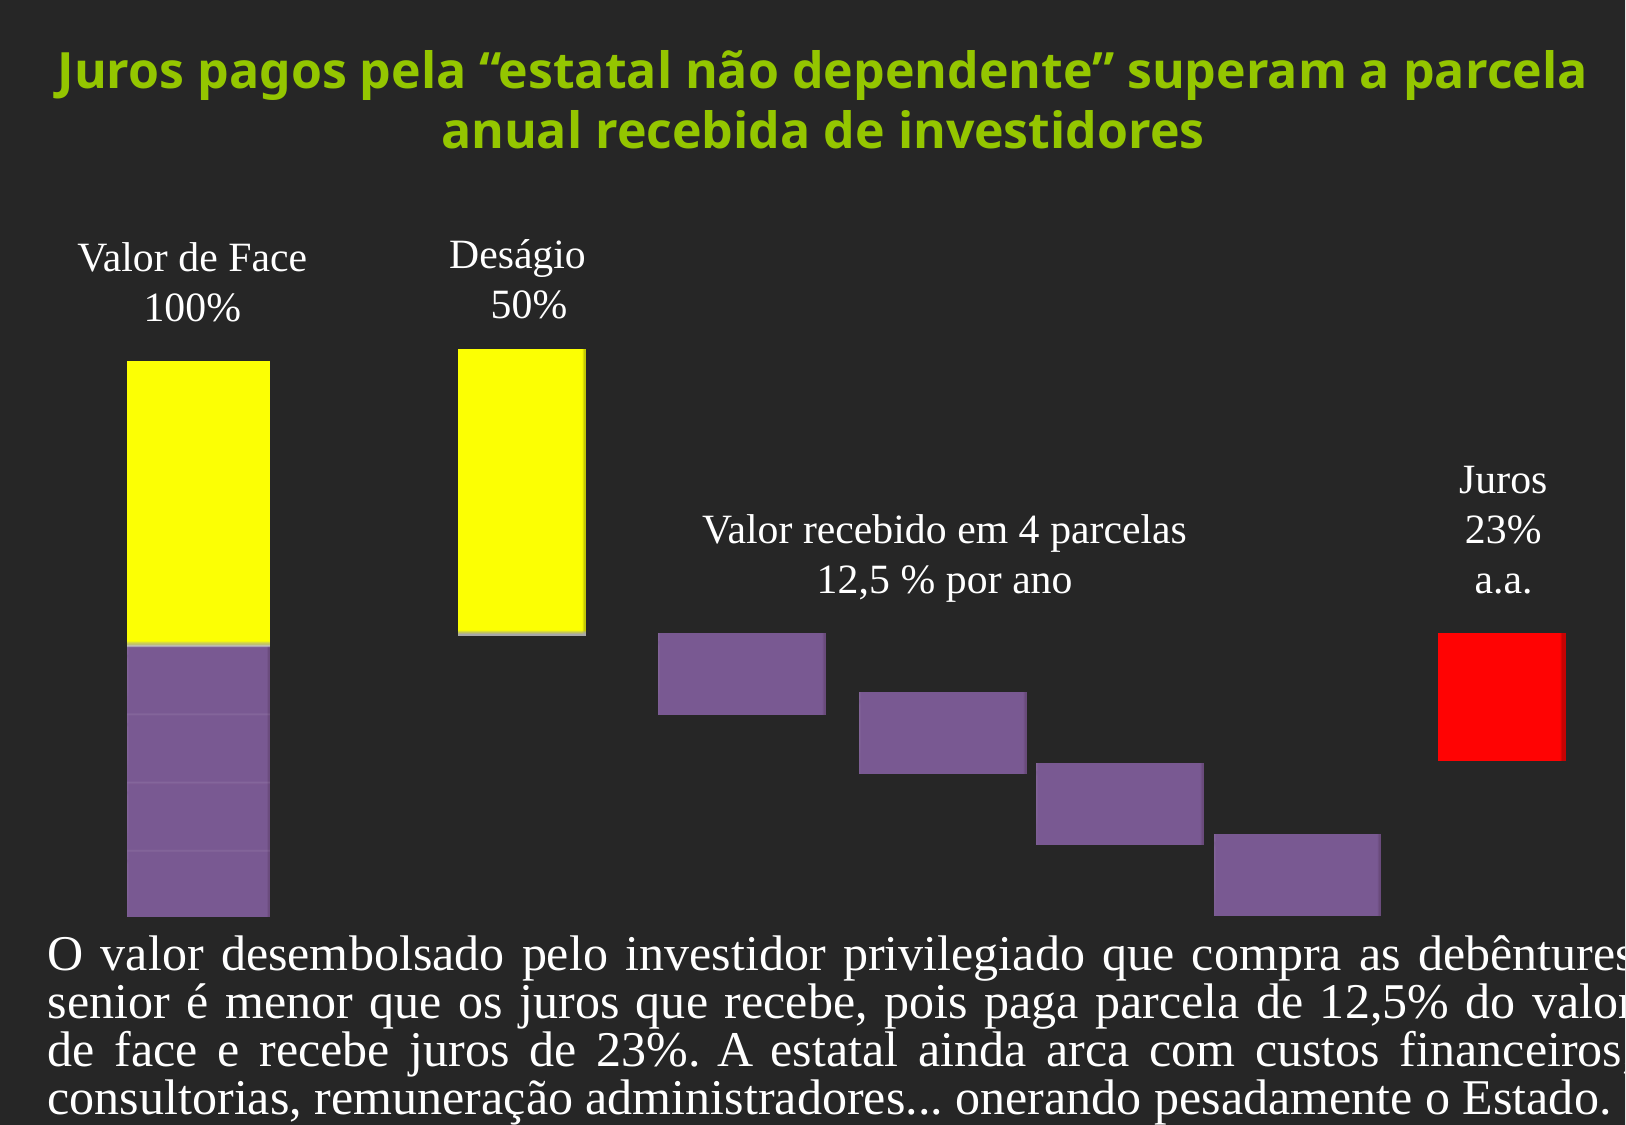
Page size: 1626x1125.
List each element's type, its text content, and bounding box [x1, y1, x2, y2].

text_box Deságio 50% [434, 219, 624, 335]
text_box Juros 23% a.a. [1438, 444, 1569, 610]
picture [1213, 833, 1381, 916]
picture [1438, 633, 1566, 761]
text_box Valor de Face 100% [44, 172, 340, 338]
text_box O valor desembolsado pelo investidor privilegiado que compra as debêntures senior é menor que os juros que recebe, pois paga parcela de 12,5% do valor de face e recebe juros de 23%. A estatal ainda arca com custos financeiros, consultorias, remuneração administradores... onerando pesadamente o Estado. [32, 905, 1625, 1125]
text_box Valor recebido em 4 parcelas 12,5 % por ano [670, 494, 1219, 610]
picture [859, 692, 1027, 774]
text_box Juros pagos pela “estatal não dependente” superam a parcela anual recebida de investidores [21, 30, 1625, 226]
picture [127, 361, 270, 918]
picture [1036, 762, 1204, 845]
picture [457, 349, 586, 636]
picture [658, 633, 826, 715]
